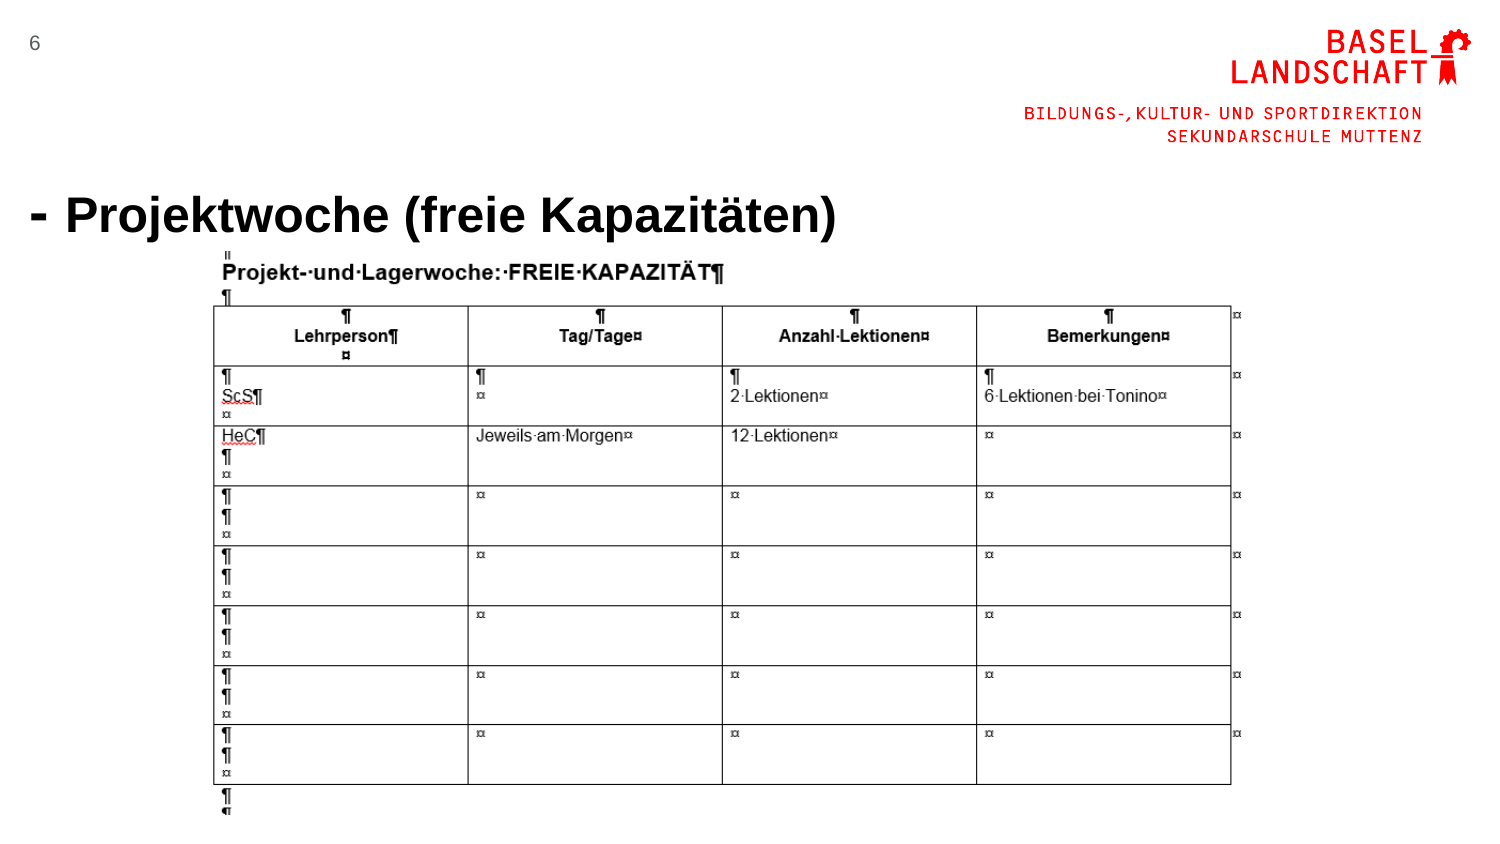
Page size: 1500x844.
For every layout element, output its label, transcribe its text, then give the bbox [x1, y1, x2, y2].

slide_number 6 [29, 29, 96, 75]
picture [177, 251, 1288, 815]
title - Projektwoche (freie Kapazitäten) [29, 151, 1471, 243]
picture [1023, 29, 1471, 146]
